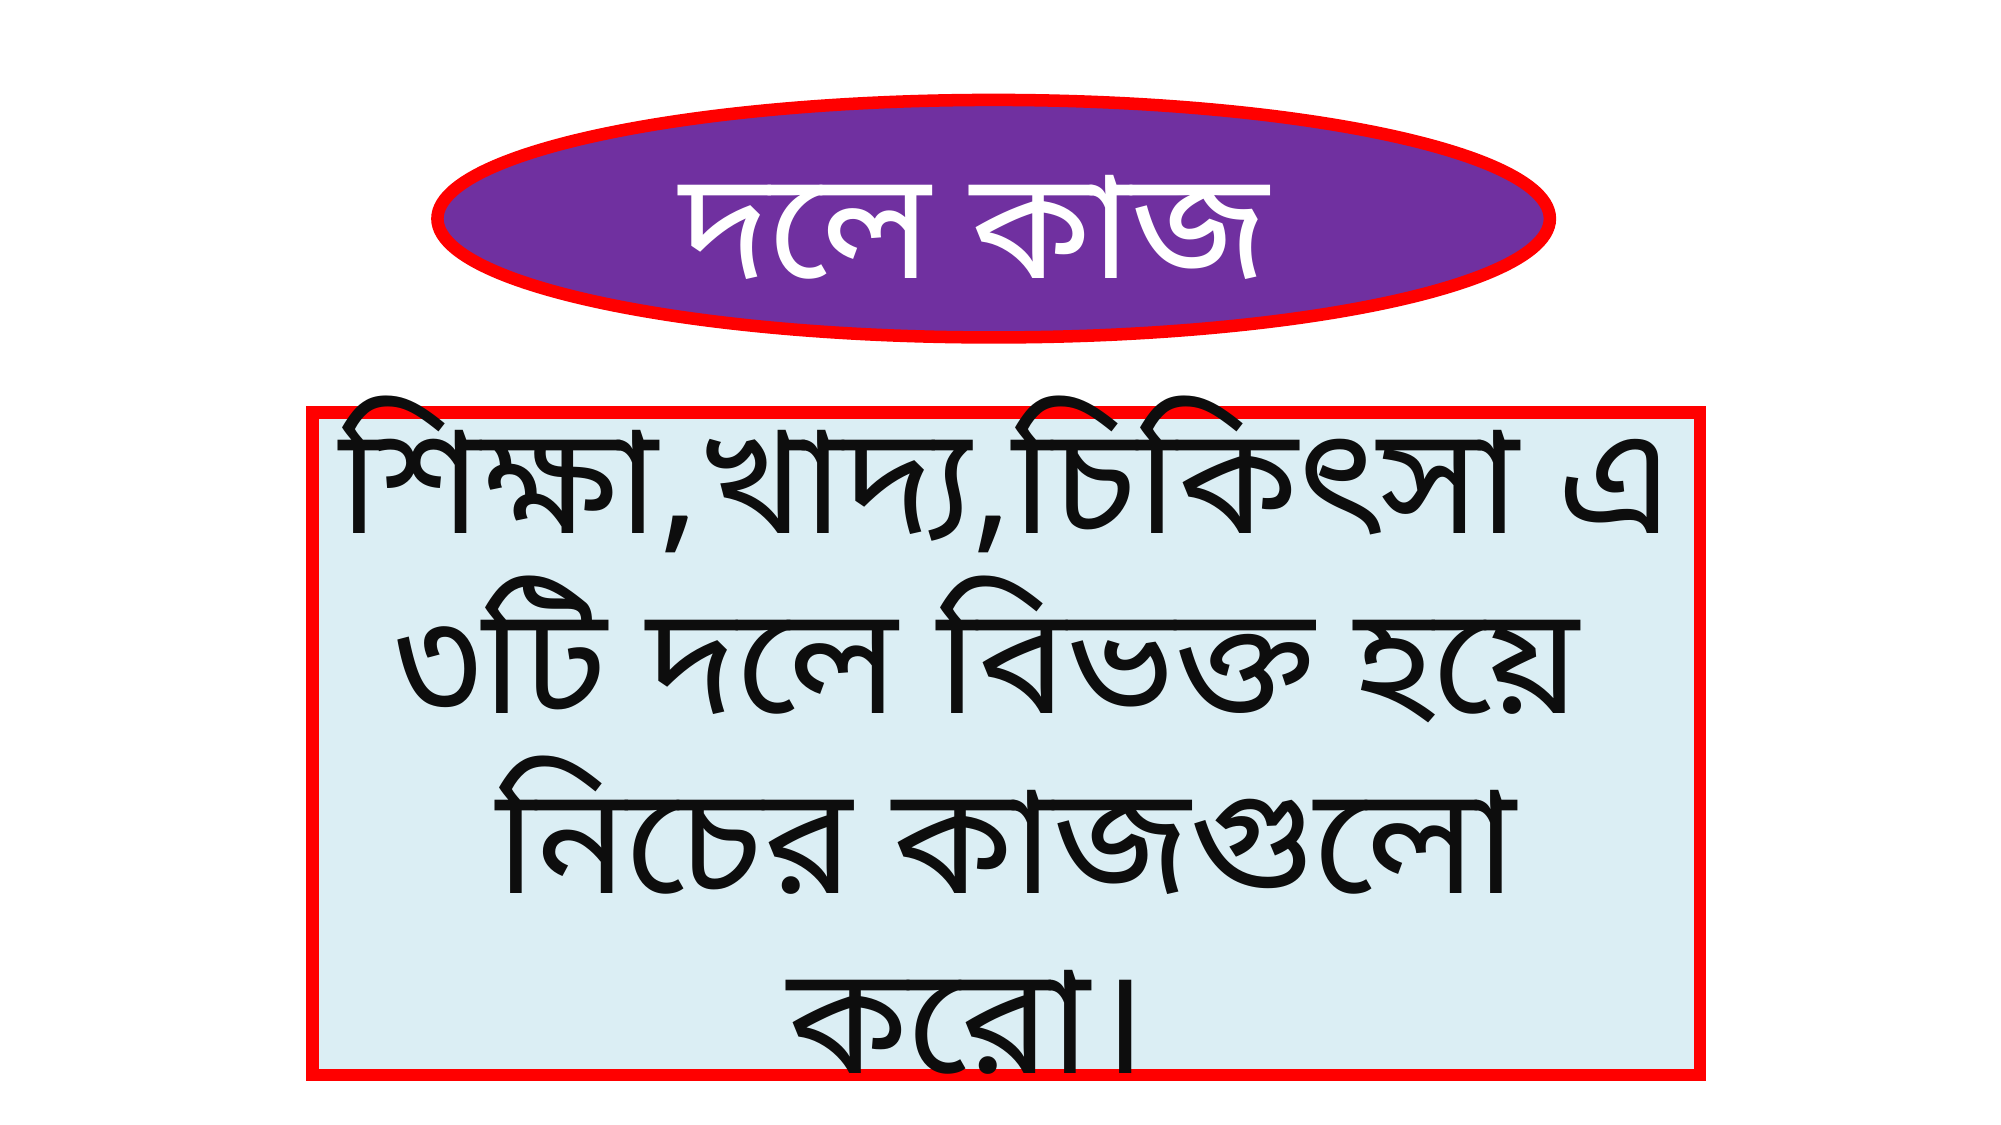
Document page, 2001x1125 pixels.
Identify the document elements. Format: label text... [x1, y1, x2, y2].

text_box দলে কাজ [437, 99, 1550, 338]
text_box শিক্ষা,খাদ্য,চিকিৎসা এ ৩টি দলে বিভক্ত হয়ে নিচের কাজগুলো করো। [312, 412, 1700, 1075]
